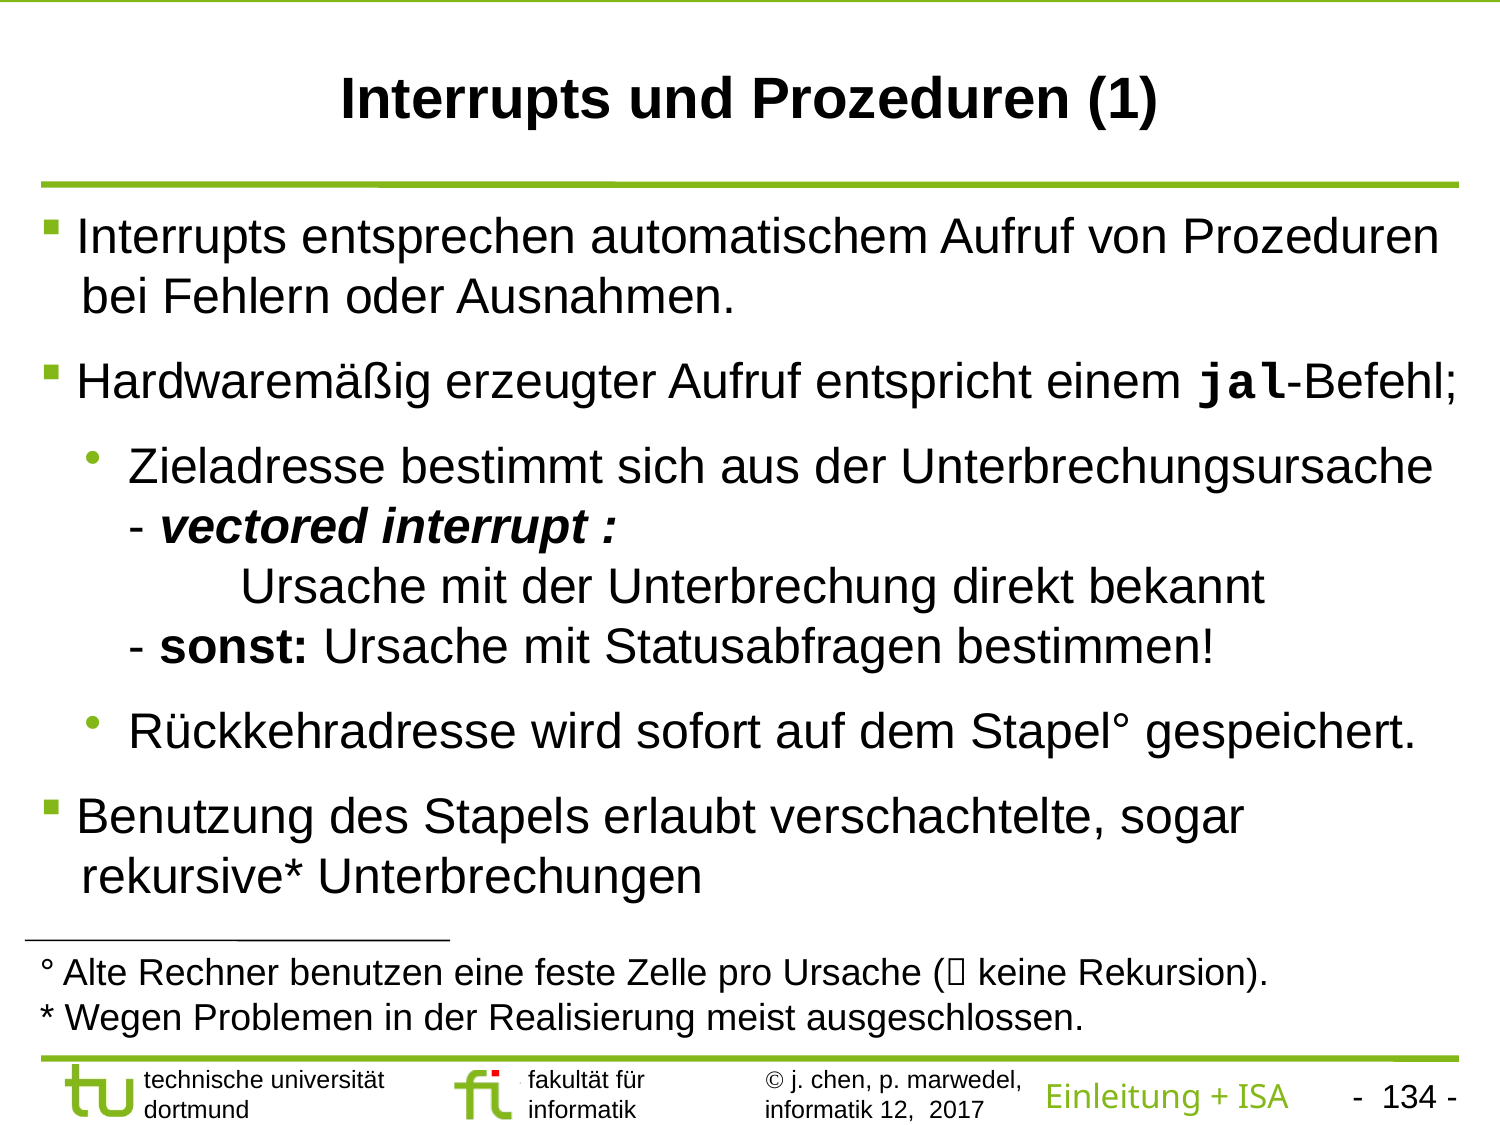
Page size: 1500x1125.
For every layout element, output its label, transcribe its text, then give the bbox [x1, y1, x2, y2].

text_box ° Alte Rechner benutzen eine feste Zelle pro Ursache ( keine Rekursion). * Wegen Problemen in der Realisierung meist ausgeschlossen. [24, 940, 1475, 1046]
title Interrupts und Prozeduren (1) [0, 11, 1500, 179]
picture [64, 1064, 145, 1117]
picture [454, 1070, 521, 1125]
text_box Interrupts entsprechen automatischem Aufruf von Prozeduren bei Fehlern oder Ausnahmen. Hardwaremäßig erzeugter Aufruf entspricht einem jal-Befehl; Zieladresse bestimmt sich aus der Unterbrechungsursache - vectored interrupt : Ursache mit der Unterbrechung direkt bekannt - sonst: Ursache mit Statusabfragen bestimmen! Rückkehradresse wird sofort auf dem Stapel° gespeichert. Benutzung des Stapels erlaubt verschachtelte, sogar rekursive* Unterbrechungen [24, 196, 1500, 911]
